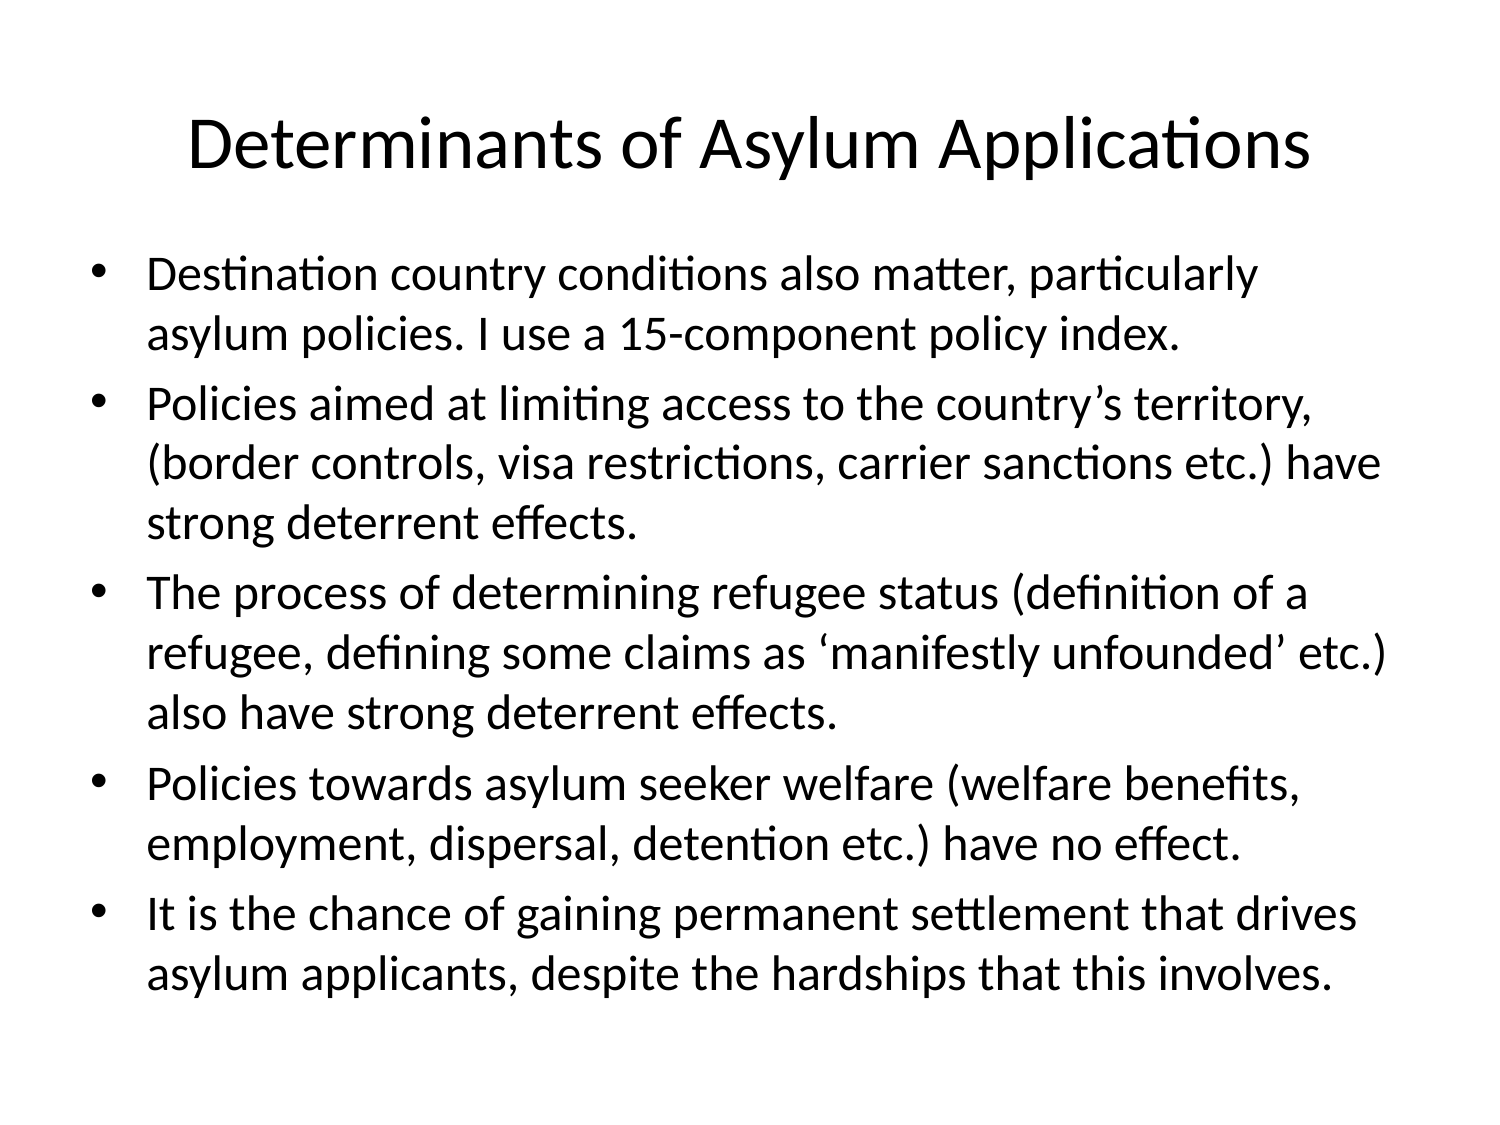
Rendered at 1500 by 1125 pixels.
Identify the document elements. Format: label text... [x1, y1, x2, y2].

list Destination country conditions also matter, particularly asylum policies. I use a 15-component policy index. Policies aimed at limiting access to the country’s territory, (border controls, visa restrictions, carrier sanctions etc.) have strong deterrent effects. The process of determining refugee status (definition of a refugee, defining some claims as ‘manifestly unfounded’ etc.) also have strong deterrent effects. Policies towards asylum seeker welfare (welfare benefits, employment, dispersal, detention etc.) have no effect. It is the chance of gaining permanent settlement that drives asylum applicants, despite the hardships that this involves. [75, 232, 1425, 1005]
title Determinants of Asylum Applications [75, 45, 1425, 232]
